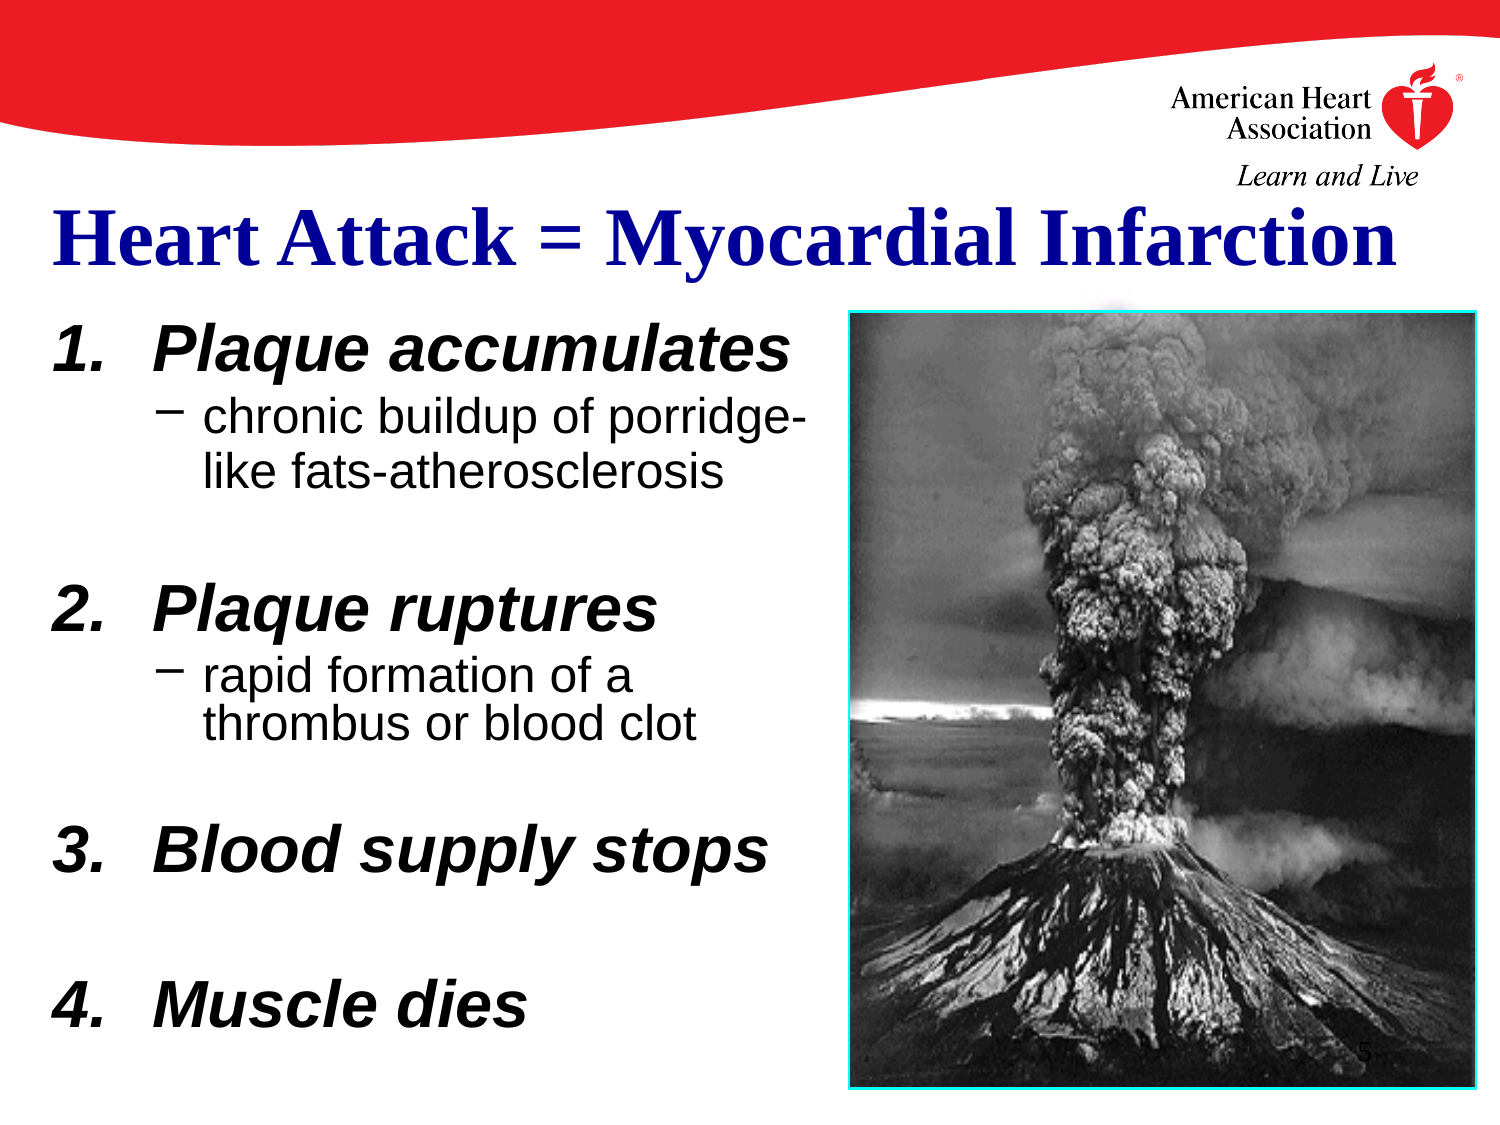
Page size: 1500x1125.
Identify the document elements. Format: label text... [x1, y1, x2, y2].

text_box Heart Attack = Myocardial Infarction [37, 174, 1500, 290]
picture [849, 287, 1476, 1088]
picture [0, 0, 1500, 174]
list Plaque accumulates chronic buildup of porridge-like fats-atherosclerosis Plaque ruptures rapid formation of a thrombus or blood clot Blood supply stops Muscle dies [37, 312, 847, 988]
